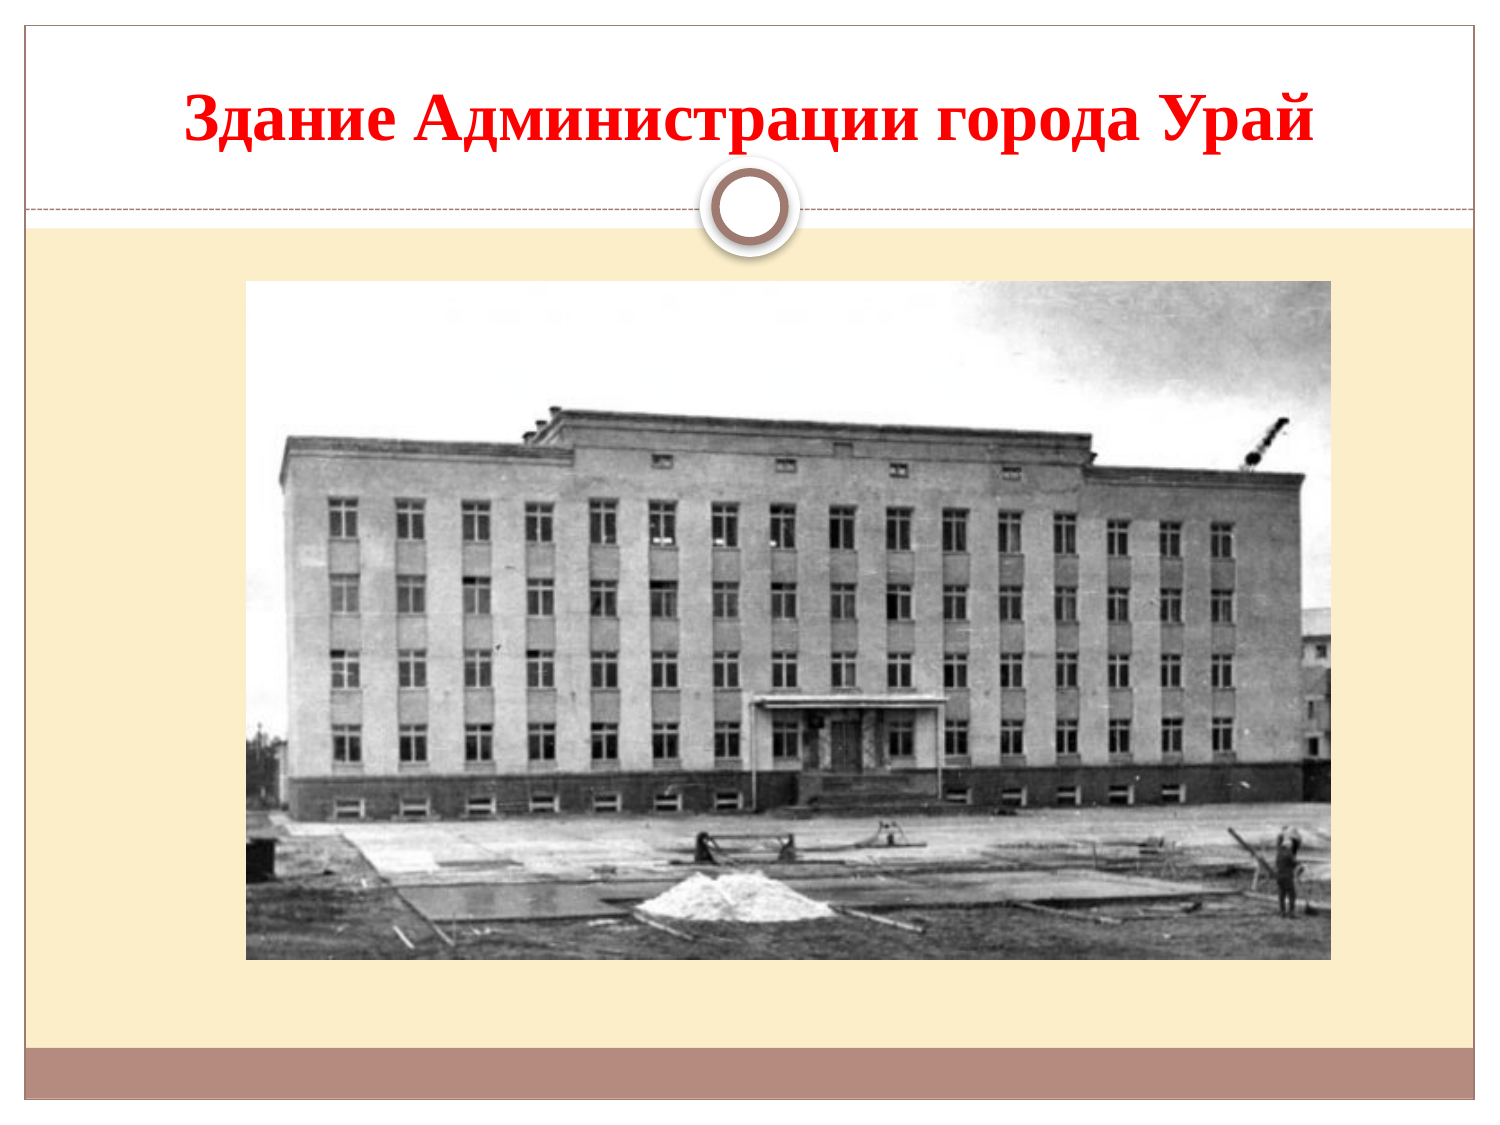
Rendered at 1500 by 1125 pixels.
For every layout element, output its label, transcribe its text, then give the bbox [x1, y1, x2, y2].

title Здание Администрации города Урай [49, 37, 1450, 162]
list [245, 280, 1331, 960]
